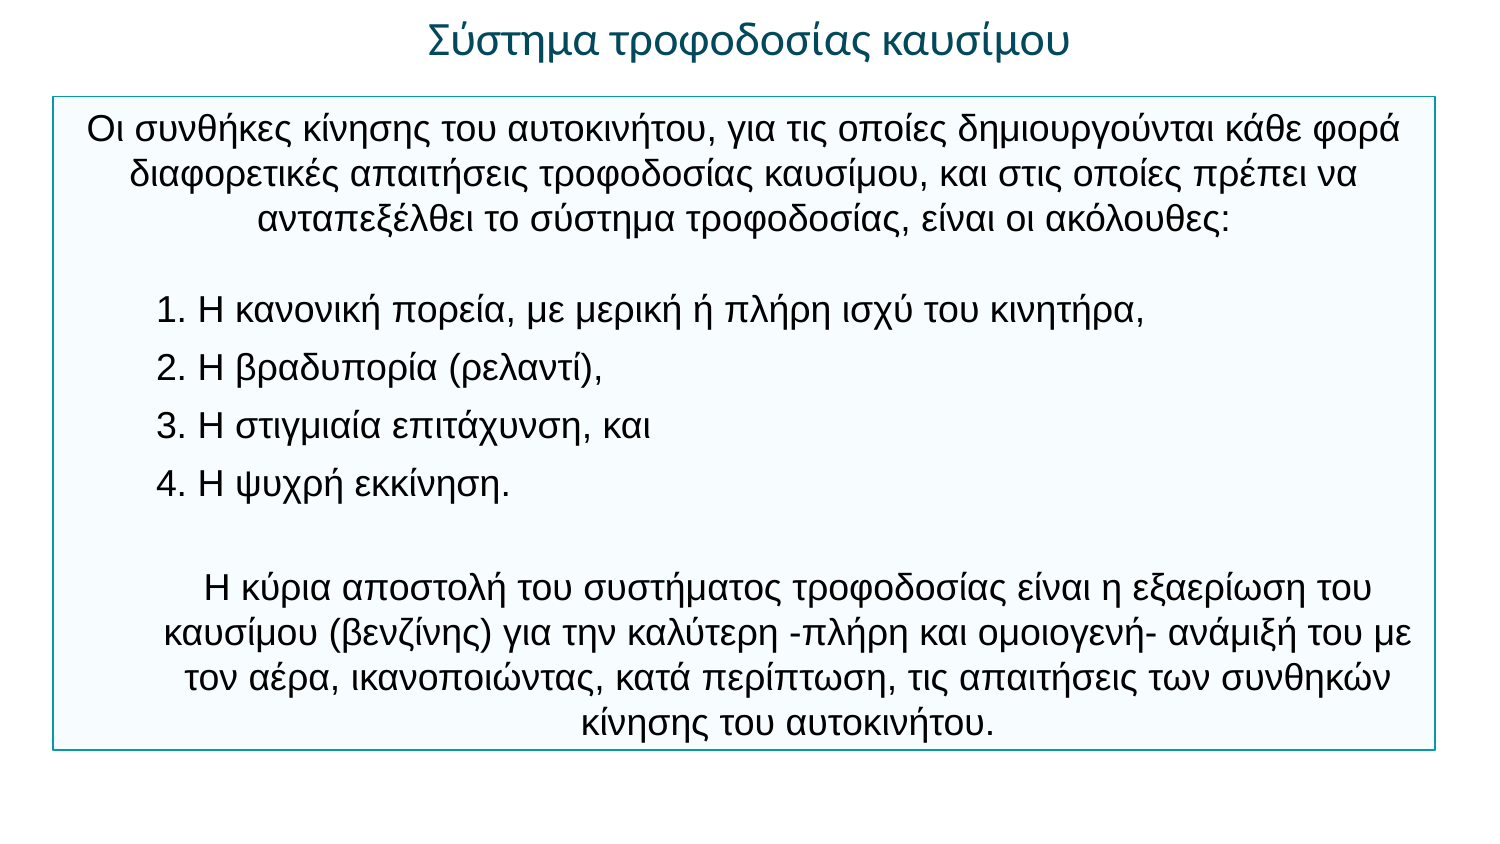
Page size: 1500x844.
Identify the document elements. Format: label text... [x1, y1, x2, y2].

text_box Οι συνθήκες κίνησης του αυτοκινήτου, για τις οποίες δημιουργούνται κάθε φορά διαφορετικές απαιτήσεις τροφοδοσίας καυσίμου, και στις οποίες πρέπει να ανταπεξέλθει το σύστημα τροφοδοσίας, είναι οι ακόλουθες: 1. Η κανονική πορεία, με μερική ή πλήρη ισχύ του κινητήρα, 2. Η βραδυπορία (ρελαντί), 3. Η στιγμιαία επιτάχυνση, και 4. Η ψυχρή εκκίνηση. Η κύρια αποστολή του συστήματος τροφοδοσίας είναι η εξαερίωση του καυσίμου (βενζίνης) για την καλύτερη -πλήρη και ομοιογενή- ανάμιξή του με τον αέρα, ικανοποιώντας, κατά περίπτωση, τις απαιτήσεις των συνθηκών κίνησης του αυτοκινήτου. [53, 96, 1436, 751]
text_box Σύστημα τροφοδοσίας καυσίμου [29, 0, 1471, 73]
